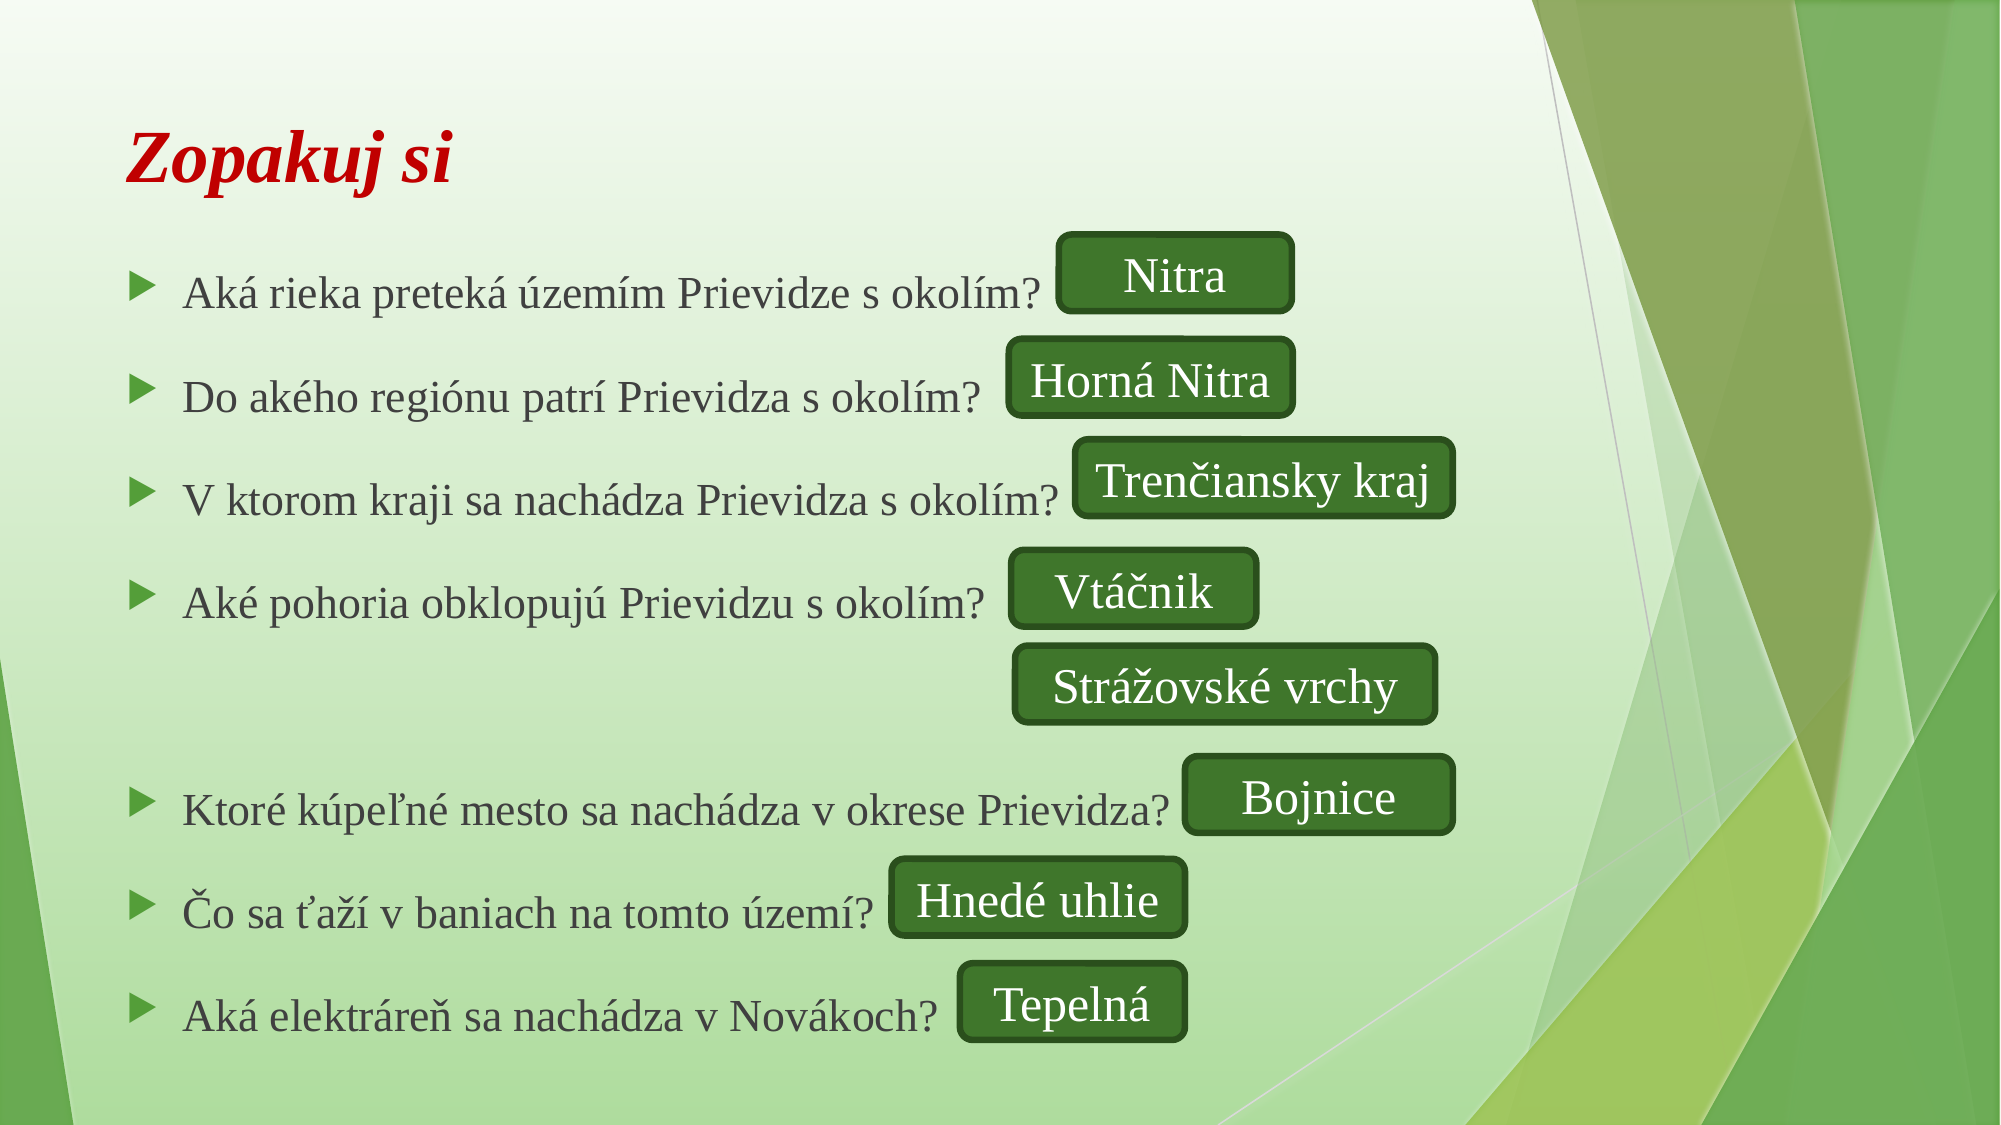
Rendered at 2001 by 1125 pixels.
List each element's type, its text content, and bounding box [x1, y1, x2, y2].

text_box Strážovské vrchy [1011, 642, 1439, 726]
text_box Bojnice [1181, 752, 1457, 837]
text_box Hnedé uhlie [888, 855, 1189, 939]
text_box Horná Nitra [1005, 335, 1297, 419]
text_box Tepelná [956, 959, 1189, 1044]
text_box Nitra [1055, 231, 1296, 315]
title Zopakuj si [111, 99, 1522, 228]
text_box Vtáčnik [1007, 546, 1260, 630]
text_box Trenčiansky kraj [1071, 435, 1457, 520]
list Aká rieka preteká územím Prievidze s okolím? Do akého regiónu patrí Prievidza s okolím? V ktorom kraji sa nachádza Prievidza s okolím? Aké pohoria obklopujú Prievidzu s okolím? Ktoré kúpeľné mesto sa nachádza v okrese Prievidza? Čo sa ťaží v baniach na tomto území? Aká elektráreň sa nachádza v Novákoch? [111, 228, 1522, 1076]
